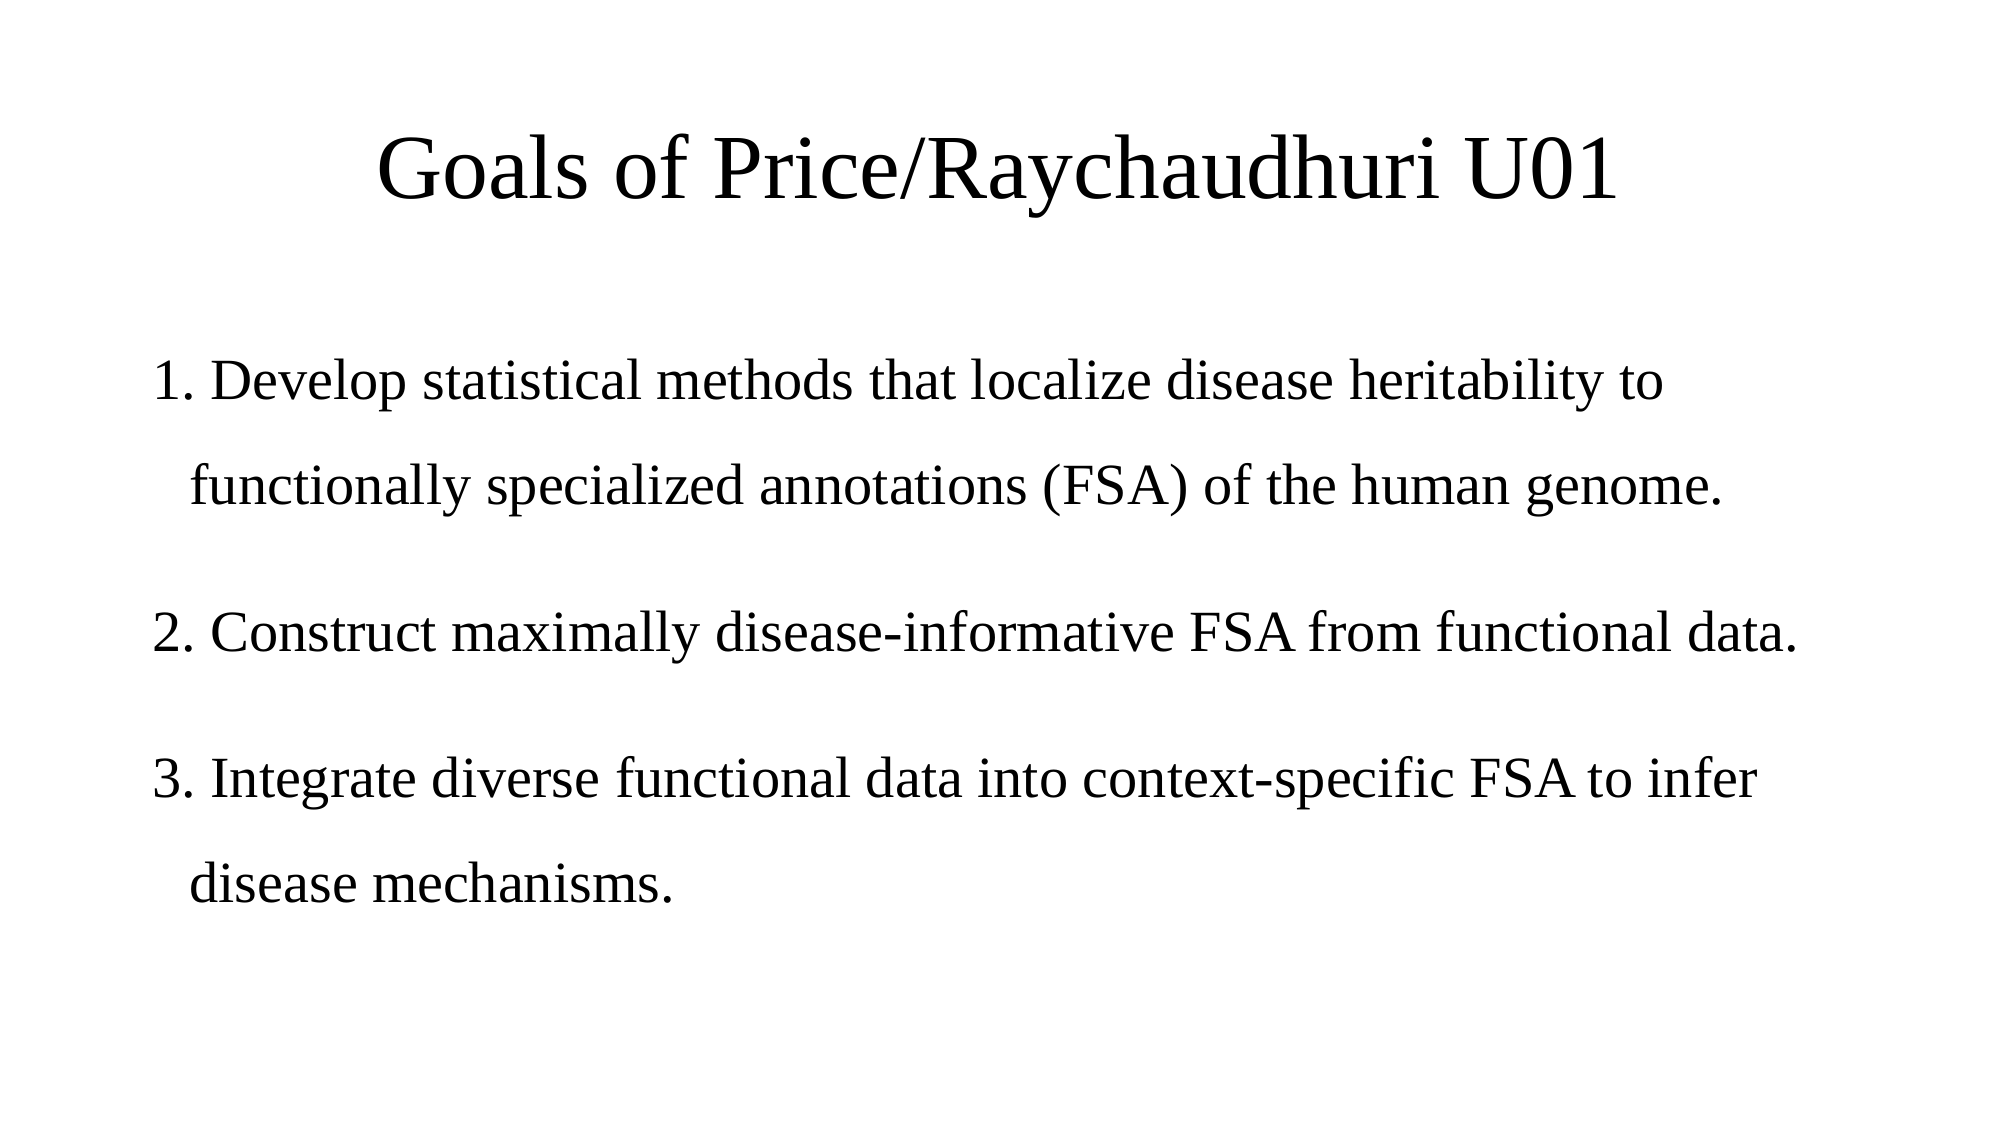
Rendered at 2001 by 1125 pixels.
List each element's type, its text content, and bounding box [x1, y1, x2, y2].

title Goals of Price/Raychaudhuri U01 [137, 59, 1863, 278]
text_box Develop statistical methods that localize disease heritability to functionally specialized annotations (FSA) of the human genome. Construct maximally disease-informative FSA from functional data. Integrate diverse functional data into context-specific FSA to infer disease mechanisms. [137, 299, 1863, 1014]
